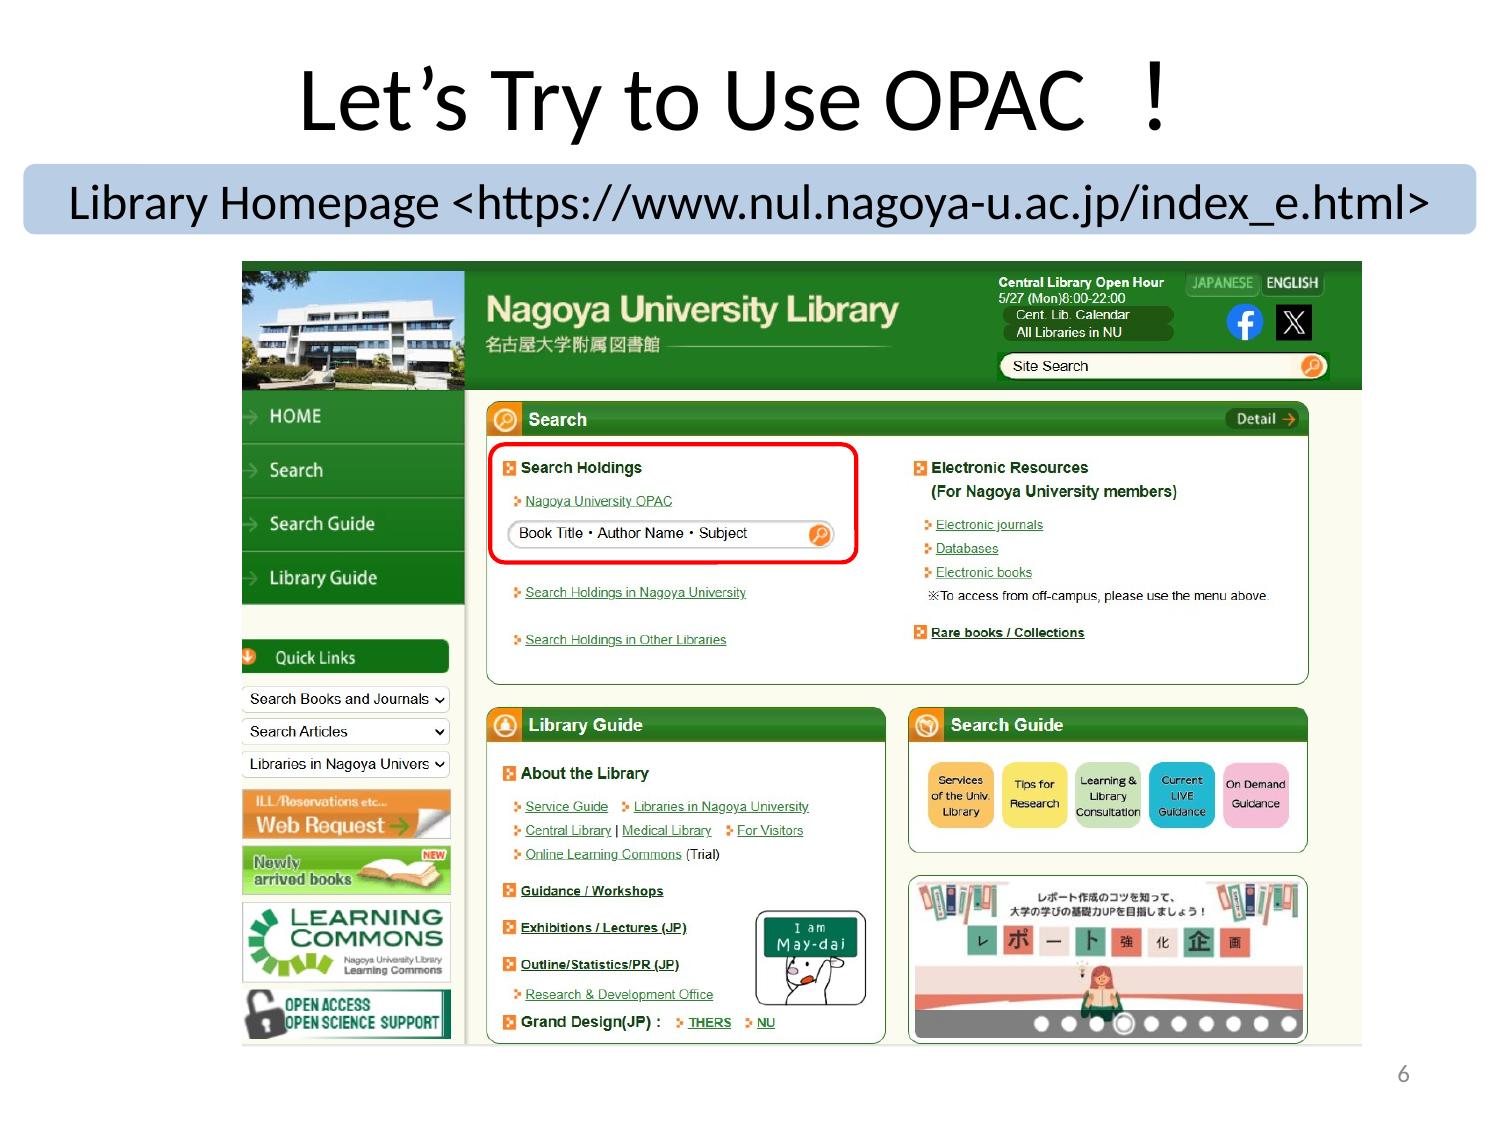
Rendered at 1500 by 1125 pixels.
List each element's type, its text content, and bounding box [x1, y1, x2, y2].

slide_number 6 [1074, 1042, 1425, 1103]
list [241, 260, 1363, 1047]
text_box Library Homepage <https://www.nul.nagoya-u.ac.jp/index_e.html> [23, 163, 1477, 235]
title Let’s Try to Use OPAC！ [75, 0, 1425, 164]
